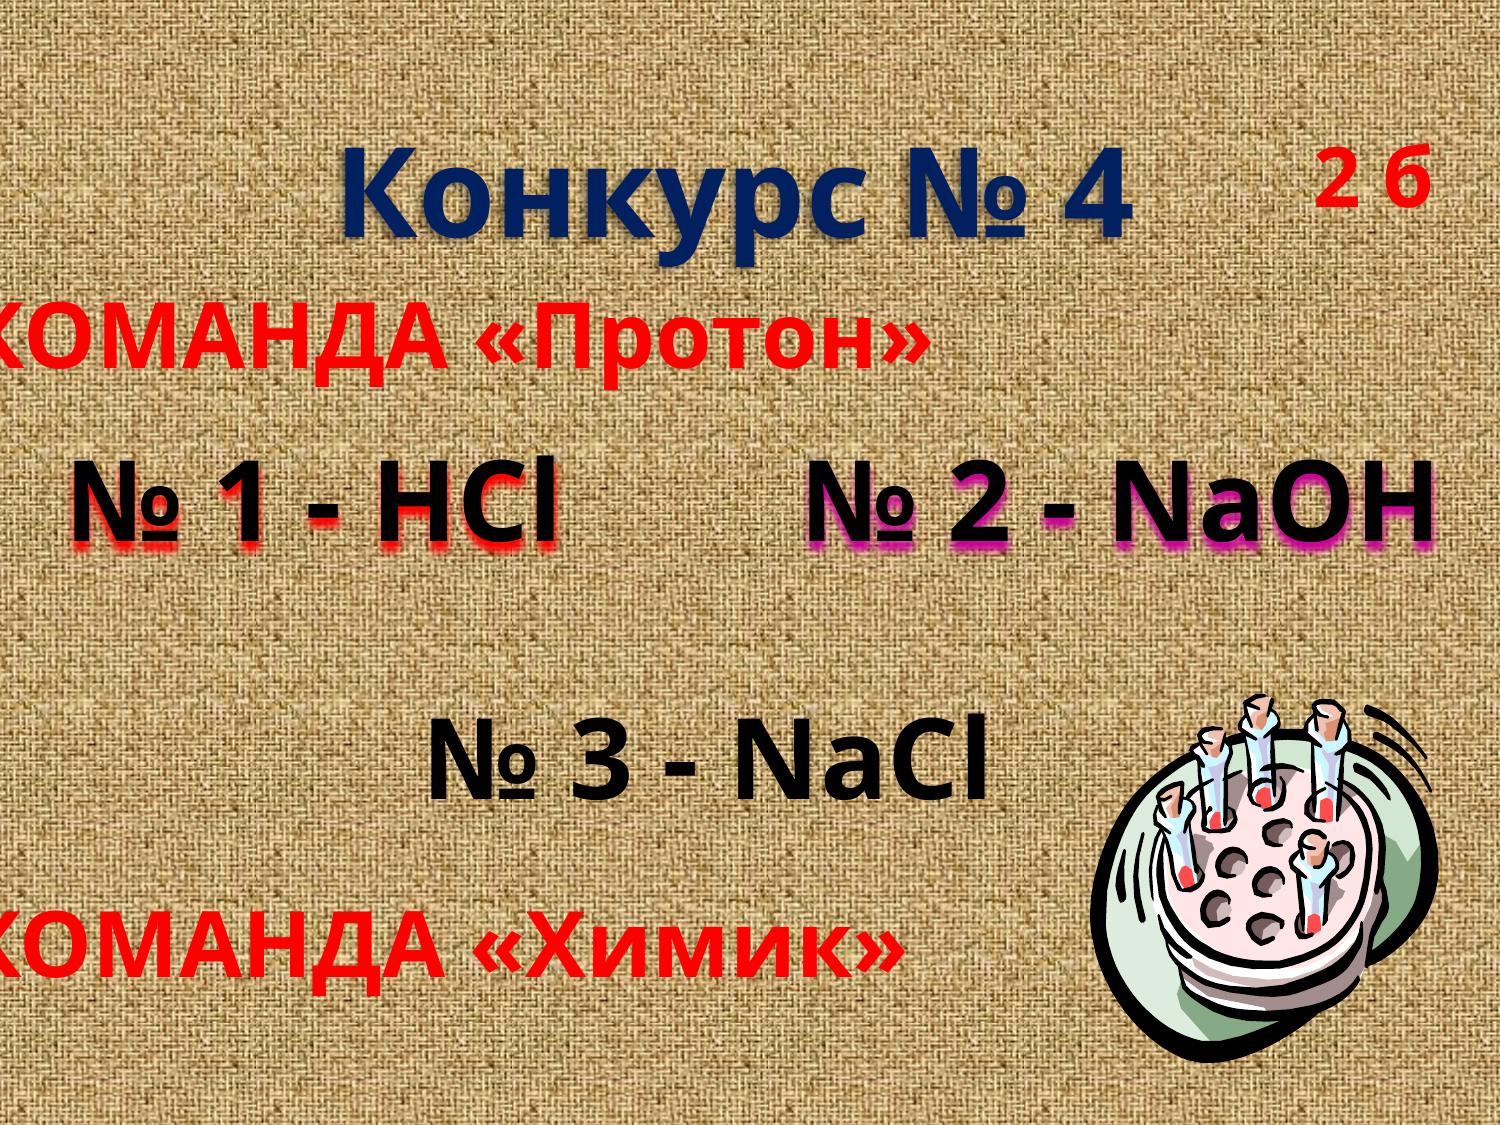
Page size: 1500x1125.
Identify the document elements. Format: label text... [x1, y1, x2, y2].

text_box № 3 - NaCl [409, 679, 1009, 830]
text_box № 2 - NaOH [788, 421, 1457, 572]
text_box КОМАНДА «Химик» [0, 878, 926, 1004]
text_box КОМАНДА «Протон» [0, 269, 951, 395]
picture [0, 0, 1500, 1125]
text_box Конкурс № 4 [319, 105, 1151, 271]
text_box № 1 - HCl [52, 421, 578, 572]
text_box 2 б [1298, 117, 1449, 232]
